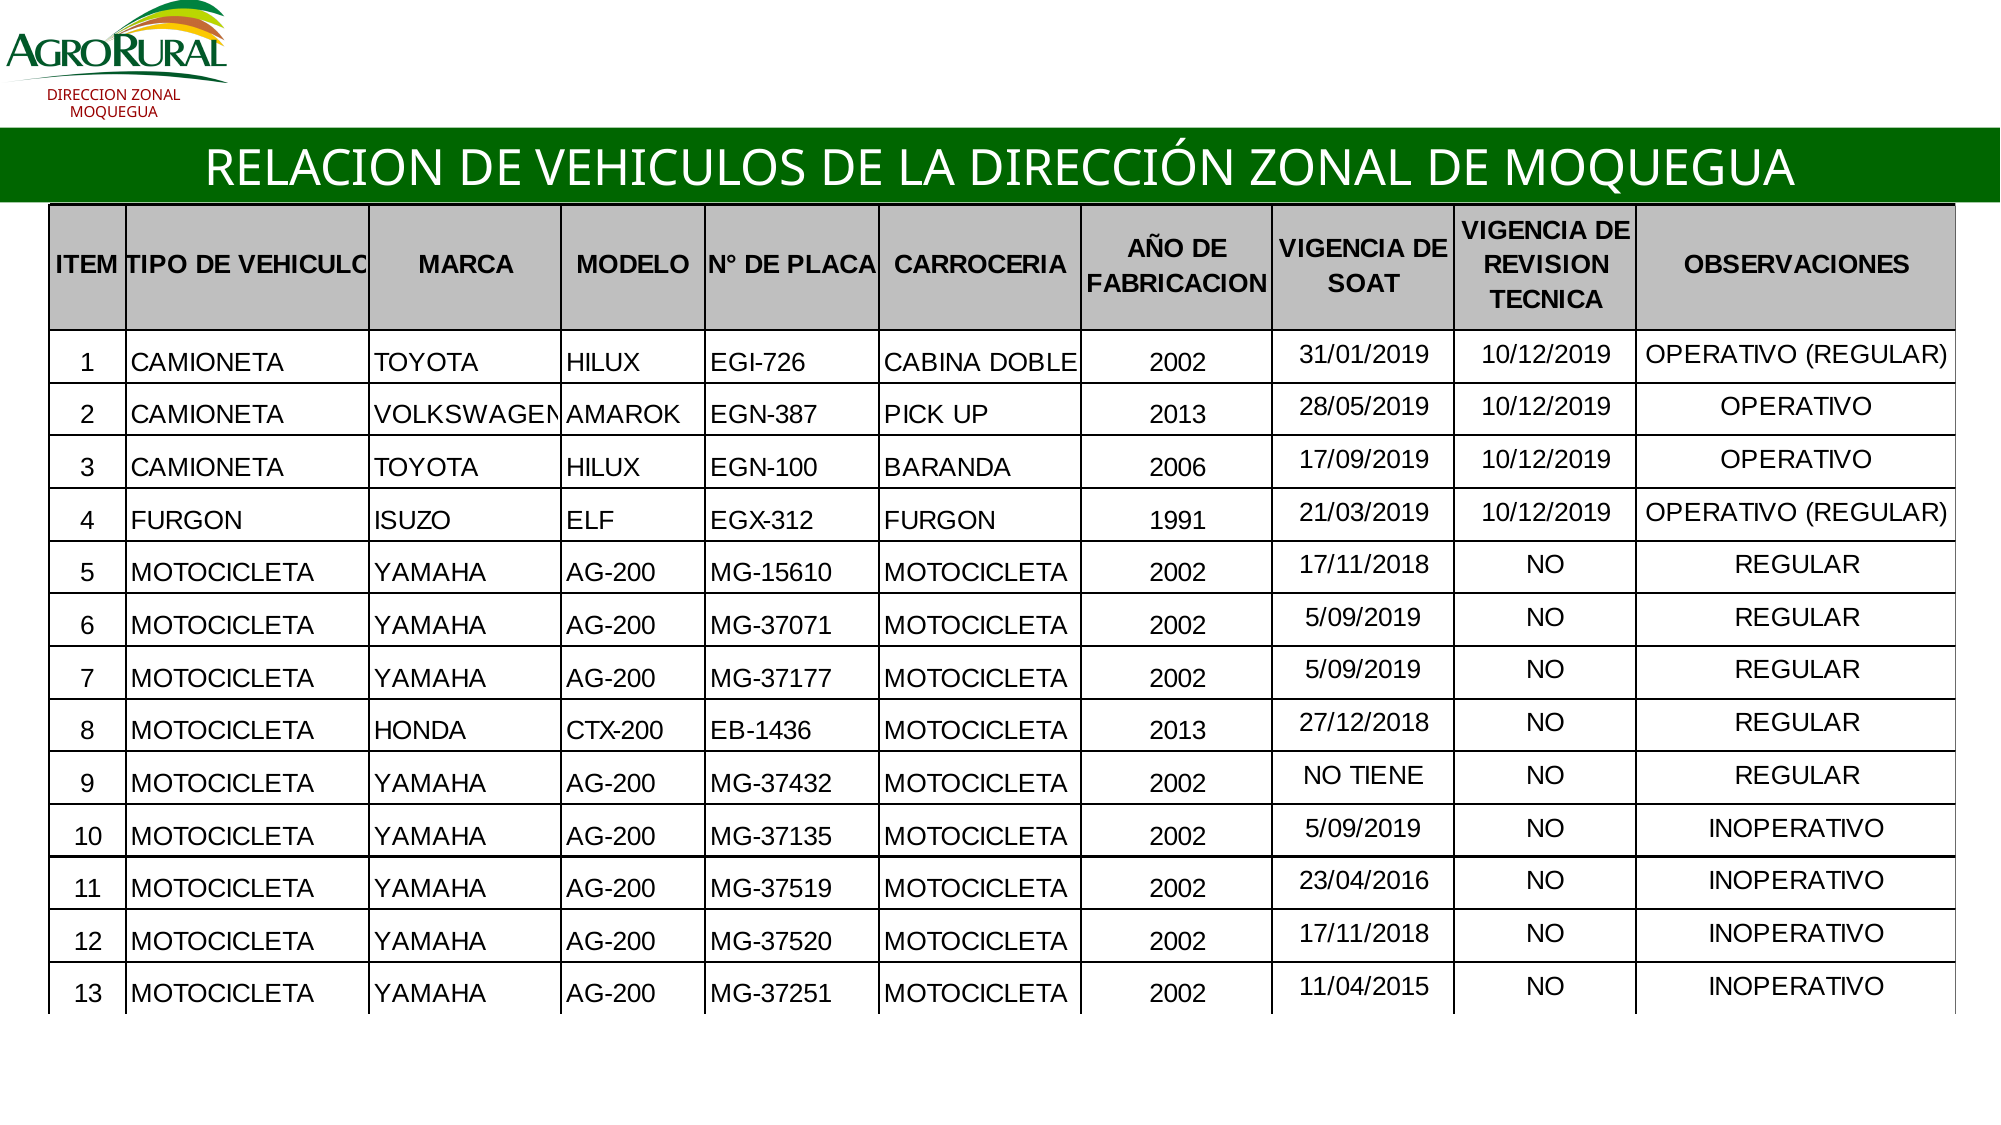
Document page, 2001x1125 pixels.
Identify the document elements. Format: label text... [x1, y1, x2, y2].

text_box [0, 0, 228, 128]
text_box RELACION DE VEHICULOS DE LA DIRECCIÓN ZONAL DE MOQUEGUA [0, 127, 2000, 203]
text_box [47, 203, 1958, 1016]
